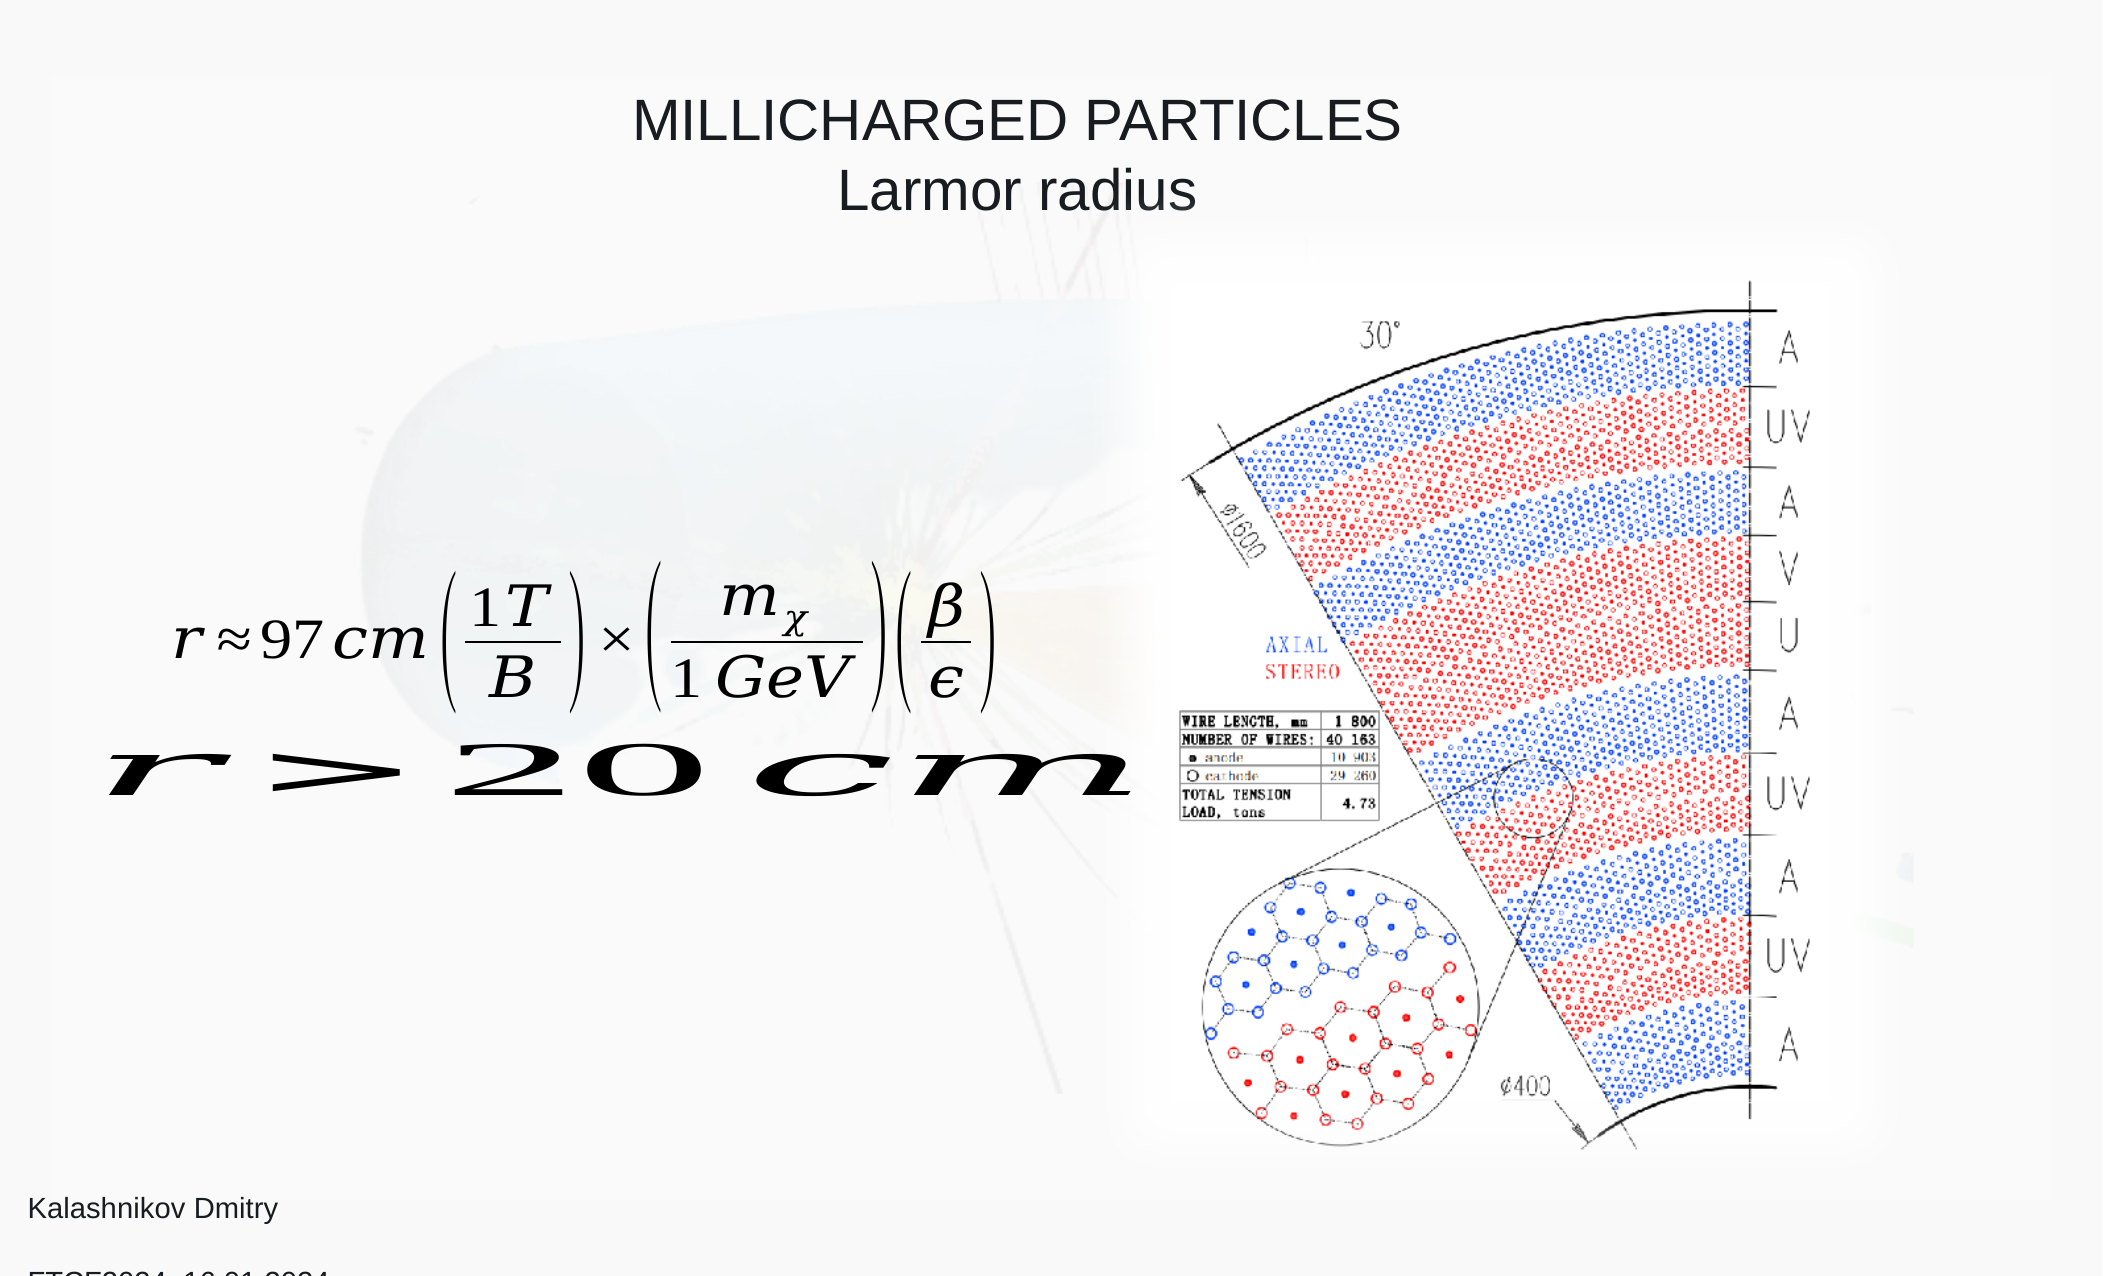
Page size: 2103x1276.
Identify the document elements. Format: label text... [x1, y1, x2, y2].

text_box [49, 73, 2053, 1202]
picture [1074, 187, 1932, 1201]
text_box MILLICHARGED PARTICLES Larmor radius [558, 75, 1478, 230]
text_box Kalashnikov Dmitry FTCF2024 16.01.2024 [12, 1179, 351, 1276]
